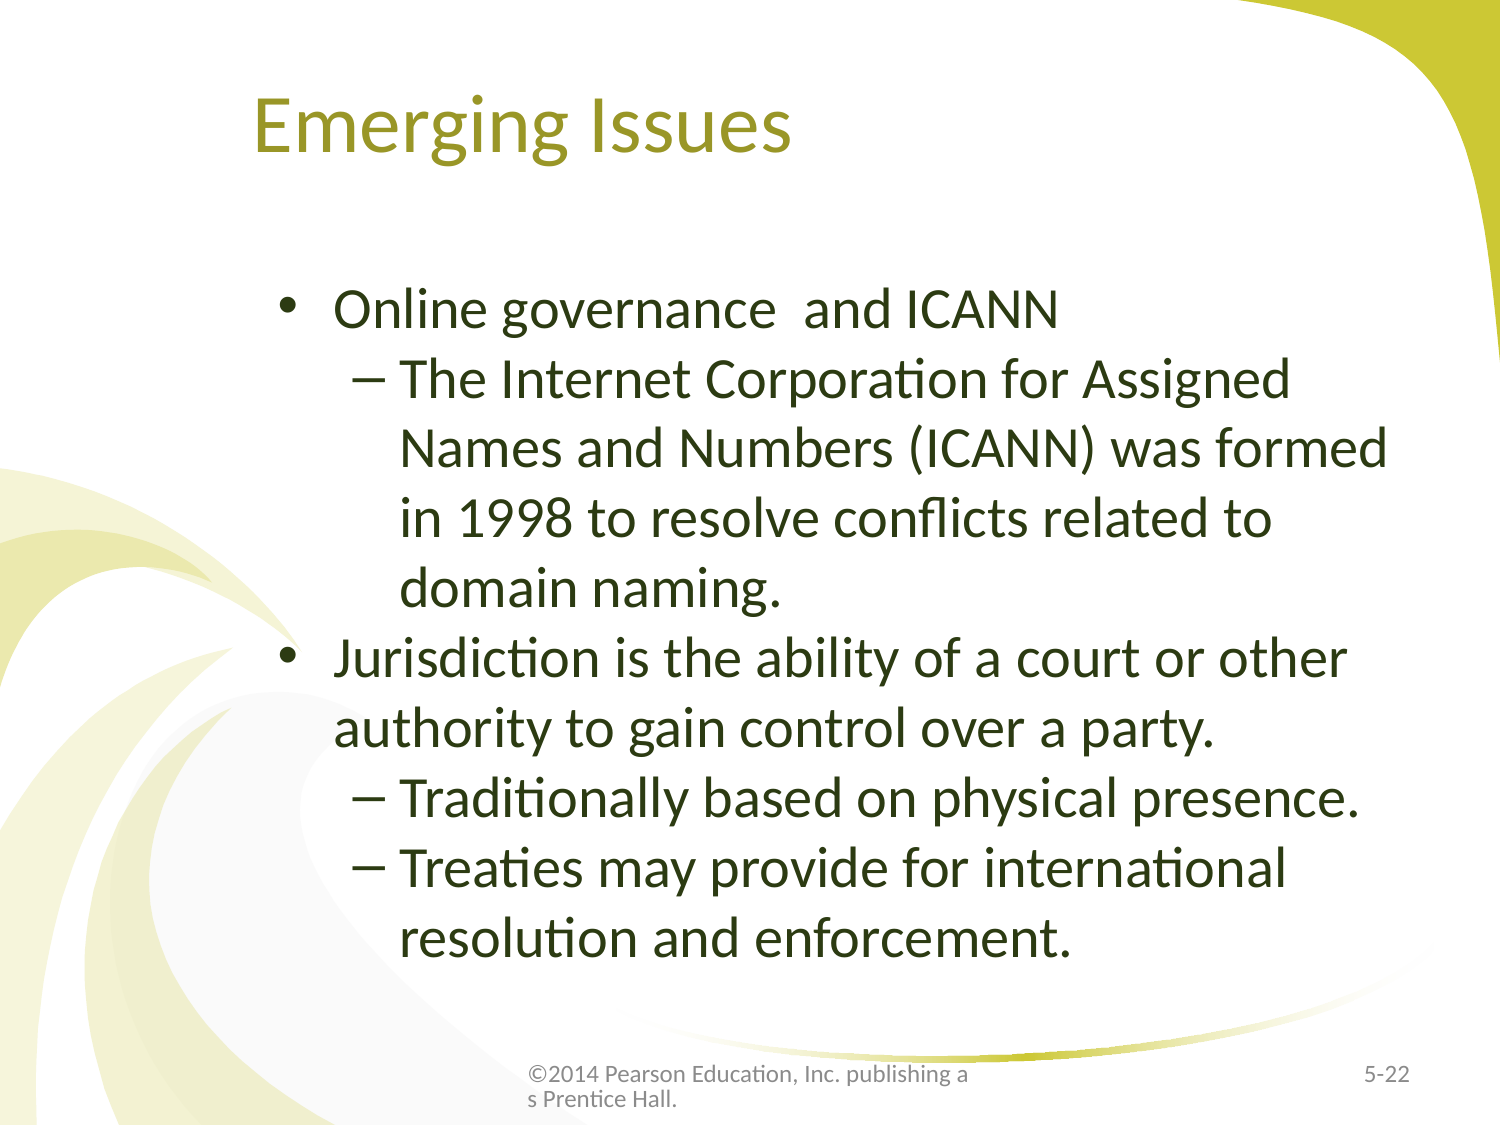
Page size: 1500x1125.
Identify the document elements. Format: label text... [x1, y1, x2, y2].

footer ©2014 Pearson Education, Inc. publishing as Prentice Hall. [512, 1042, 988, 1103]
title Emerging Issues [237, 37, 1438, 200]
slide_number 5-22 [1074, 1042, 1425, 1103]
list Online governance and ICANN The Internet Corporation for Assigned Names and Numbers (ICANN) was formed in 1998 to resolve conflicts related to domain naming. Jurisdiction is the ability of a court or other authority to gain control over a party. Traditionally based on physical presence. Treaties may provide for international resolution and enforcement. [262, 262, 1438, 1000]
